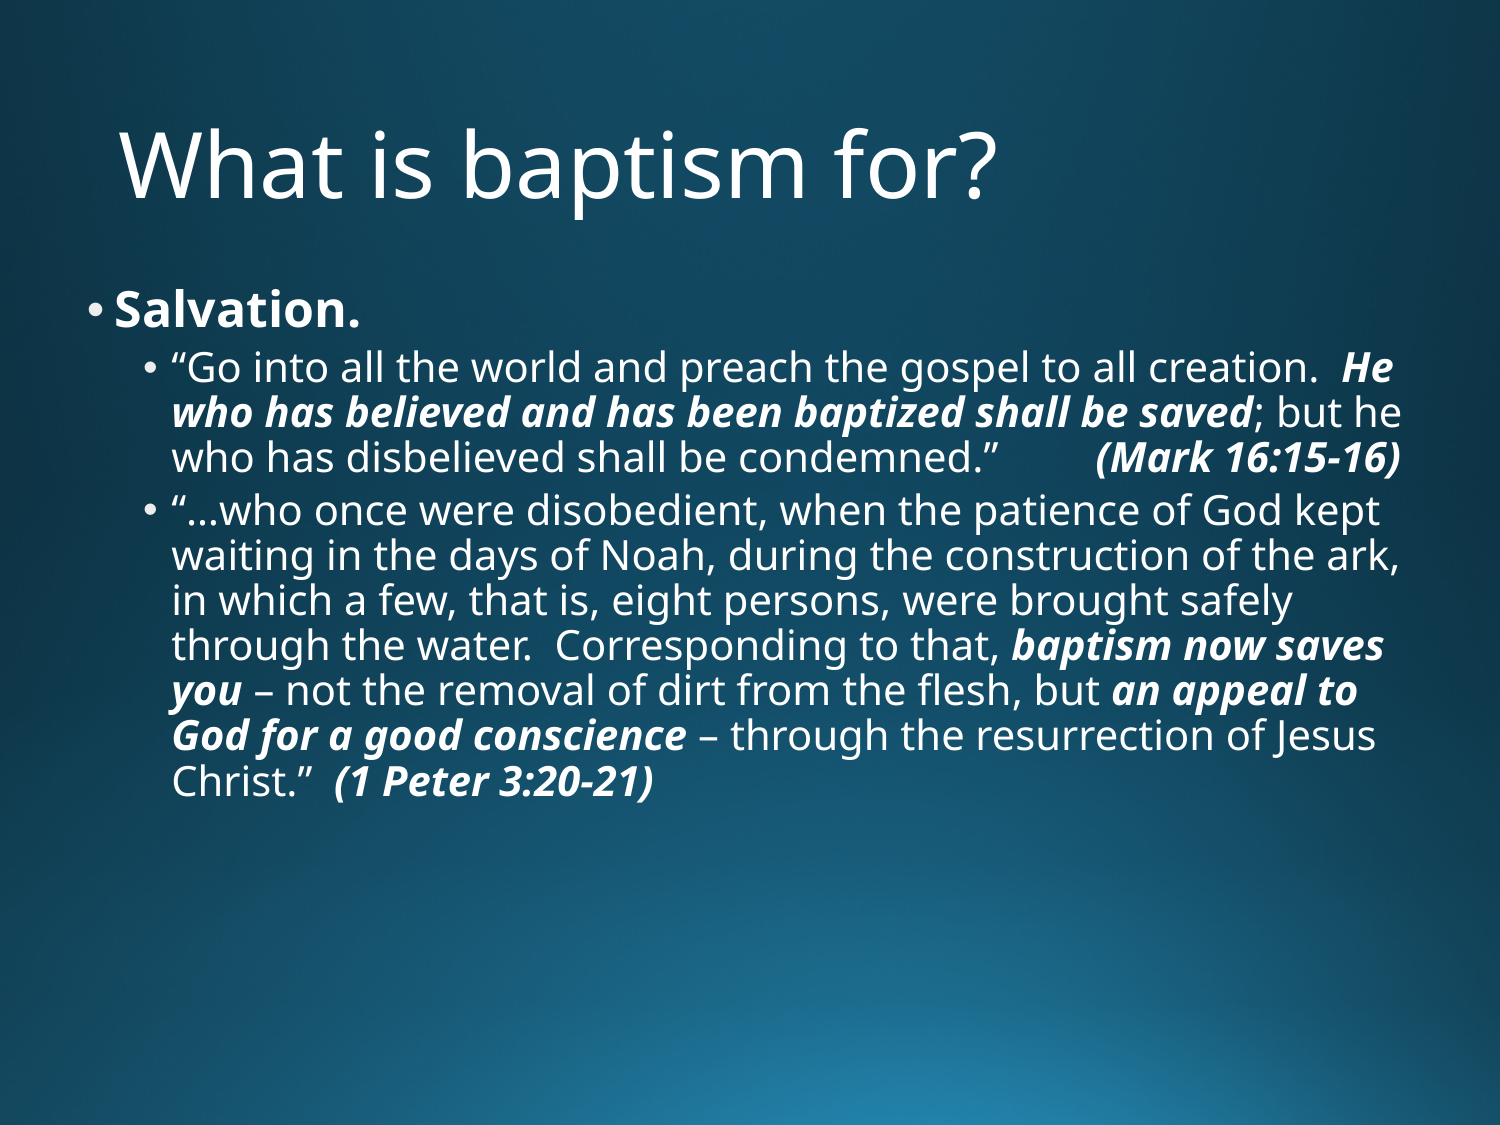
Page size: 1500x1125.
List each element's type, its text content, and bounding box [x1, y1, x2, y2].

title What is baptism for? [103, 59, 1397, 277]
list Salvation. “Go into all the world and preach the gospel to all creation. He who has believed and has been baptized shall be saved; but he who has disbelieved shall be condemned.” (Mark 16:15-16) “…who once were disobedient, when the patience of God kept waiting in the days of Noah, during the construction of the ark, in which a few, that is, eight persons, were brought safely through the water. Corresponding to that, baptism now saves you – not the removal of dirt from the flesh, but an appeal to God for a good conscience – through the resurrection of Jesus Christ.” (1 Peter 3:20-21) [71, 277, 1431, 1125]
picture [0, 0, 1500, 1125]
